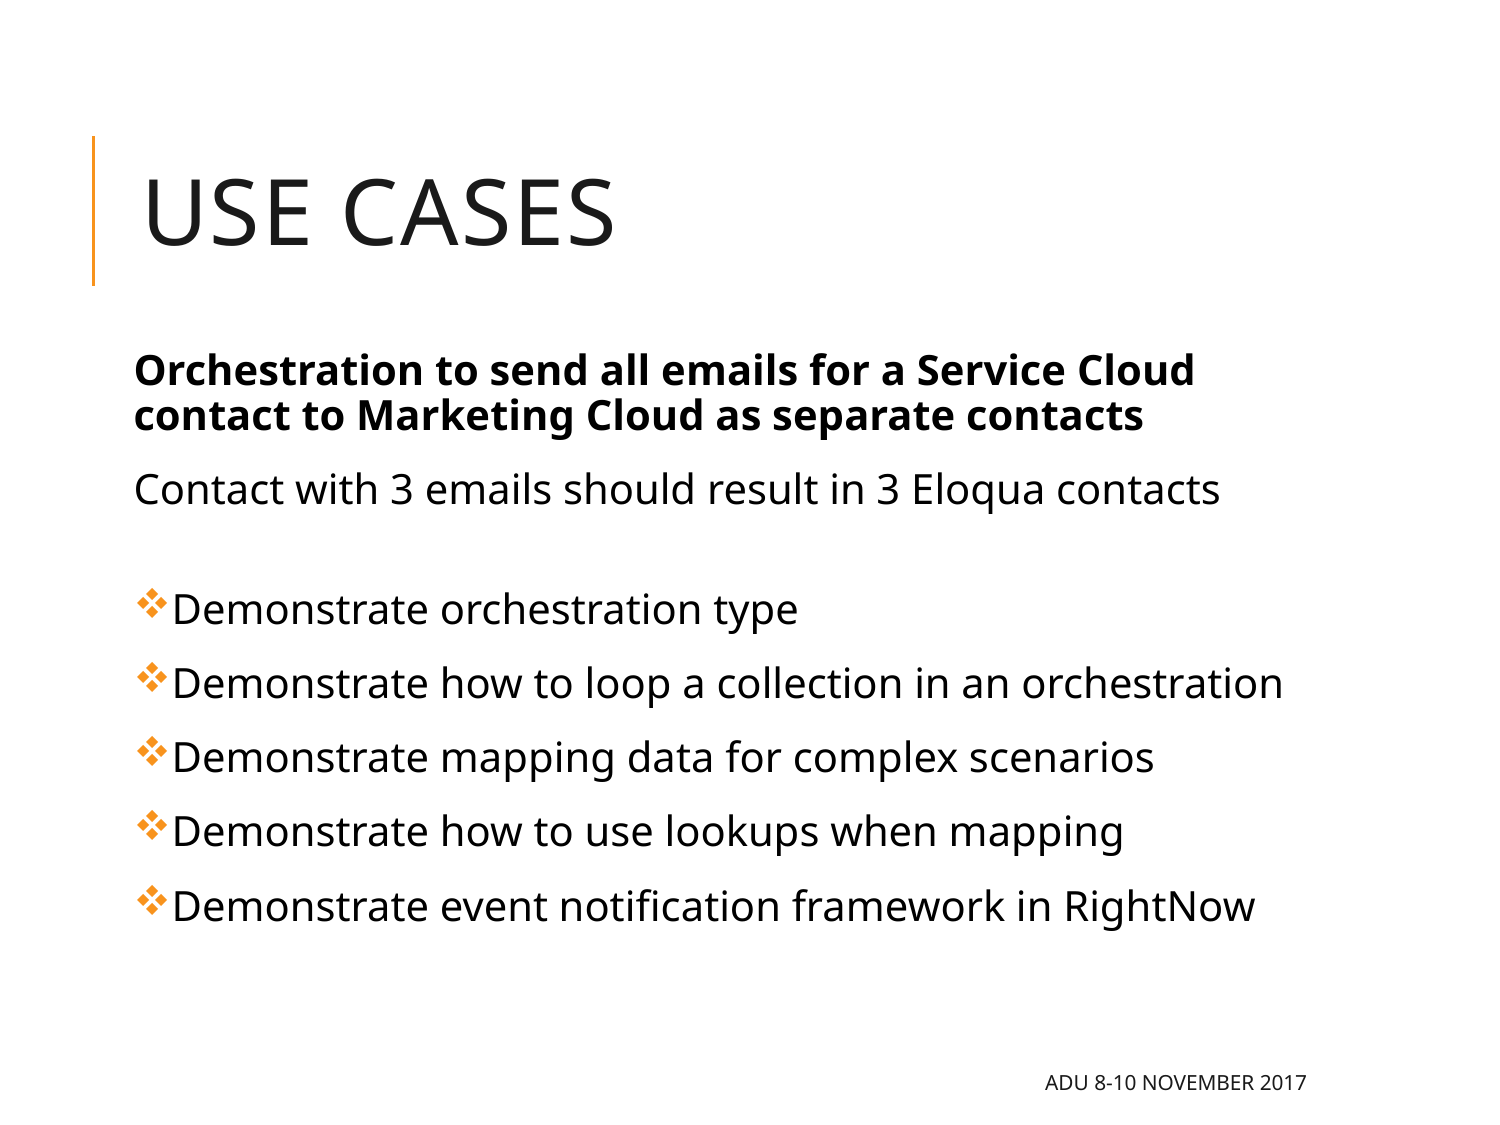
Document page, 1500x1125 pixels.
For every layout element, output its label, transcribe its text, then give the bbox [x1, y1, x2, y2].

title Use cases [126, 96, 1322, 341]
footer ADU 8-10 November 2017 [595, 1061, 1322, 1107]
list Orchestration to send all emails for a Service Cloud contact to Marketing Cloud as separate contacts Contact with 3 emails should result in 3 Eloqua contacts Demonstrate orchestration type Demonstrate how to loop a collection in an orchestration Demonstrate mapping data for complex scenarios Demonstrate how to use lookups when mapping Demonstrate event notification framework in RightNow [126, 341, 1322, 1002]
